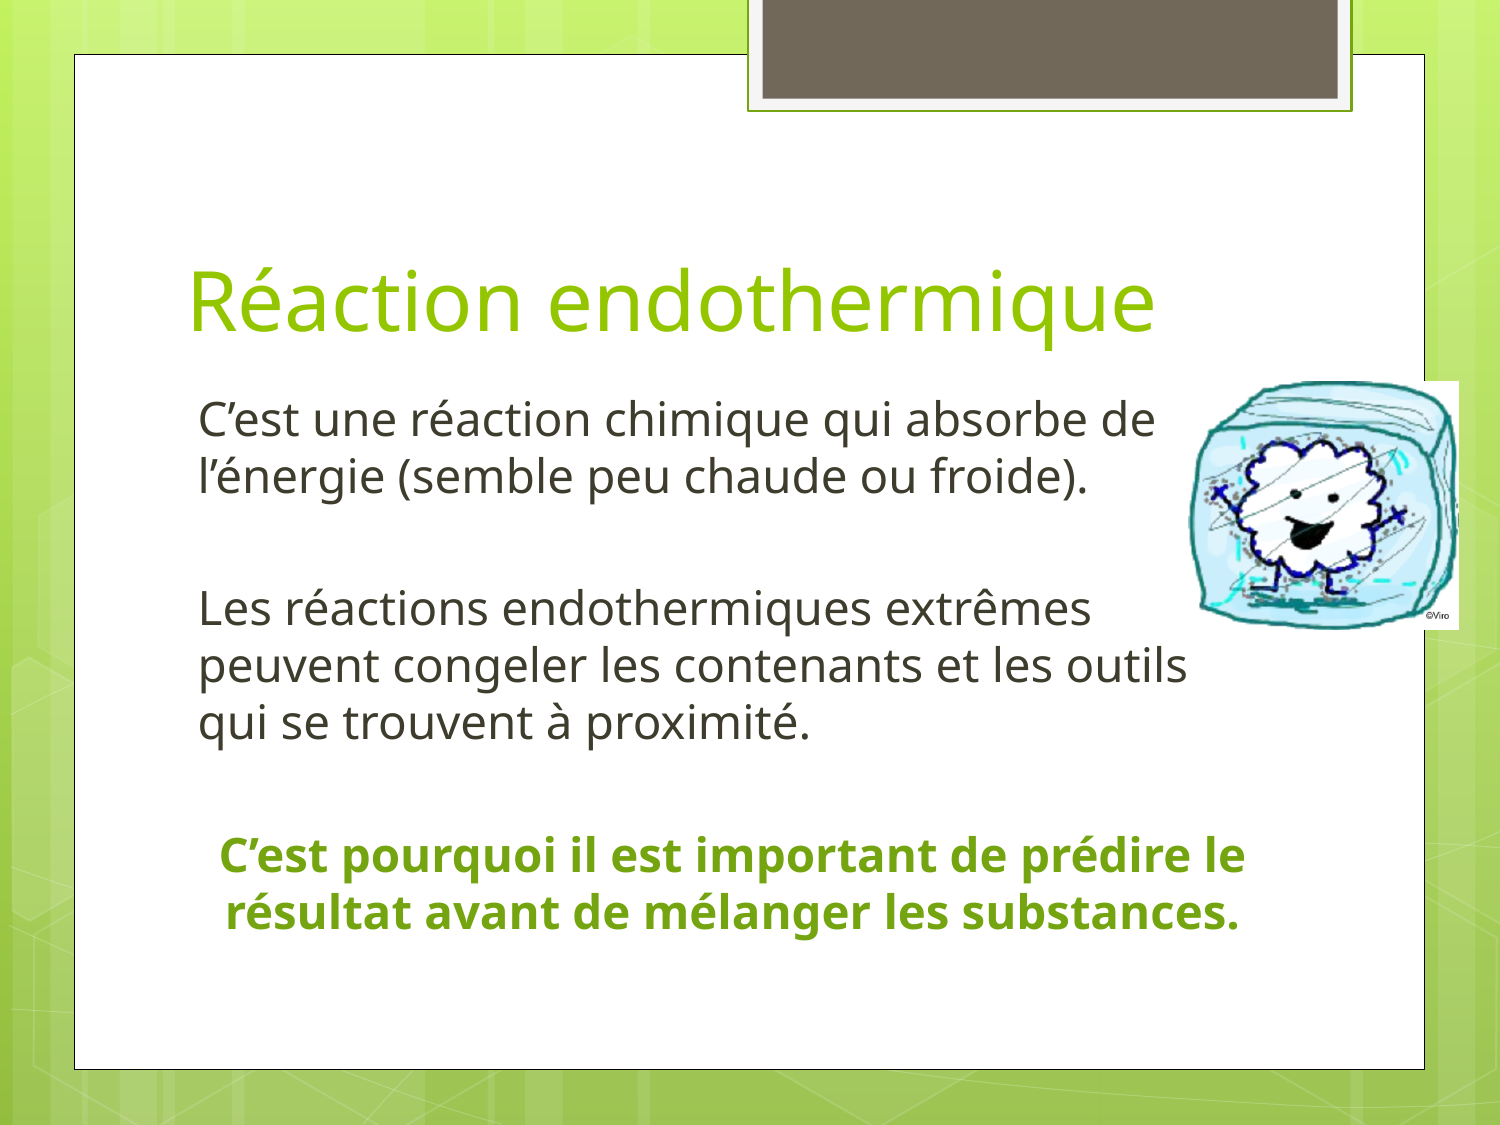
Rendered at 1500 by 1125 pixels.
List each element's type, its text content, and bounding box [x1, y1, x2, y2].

title Réaction endothermique [171, 168, 1324, 357]
list C’est une réaction chimique qui absorbe de l’énergie (semble peu chaude ou froide). Les réactions endothermiques extrêmes peuvent congeler les contenants et les outils qui se trouvent à proximité. C’est pourquoi il est important de prédire le résultat avant de mélanger les substances. [171, 381, 1283, 957]
picture [1187, 380, 1460, 630]
